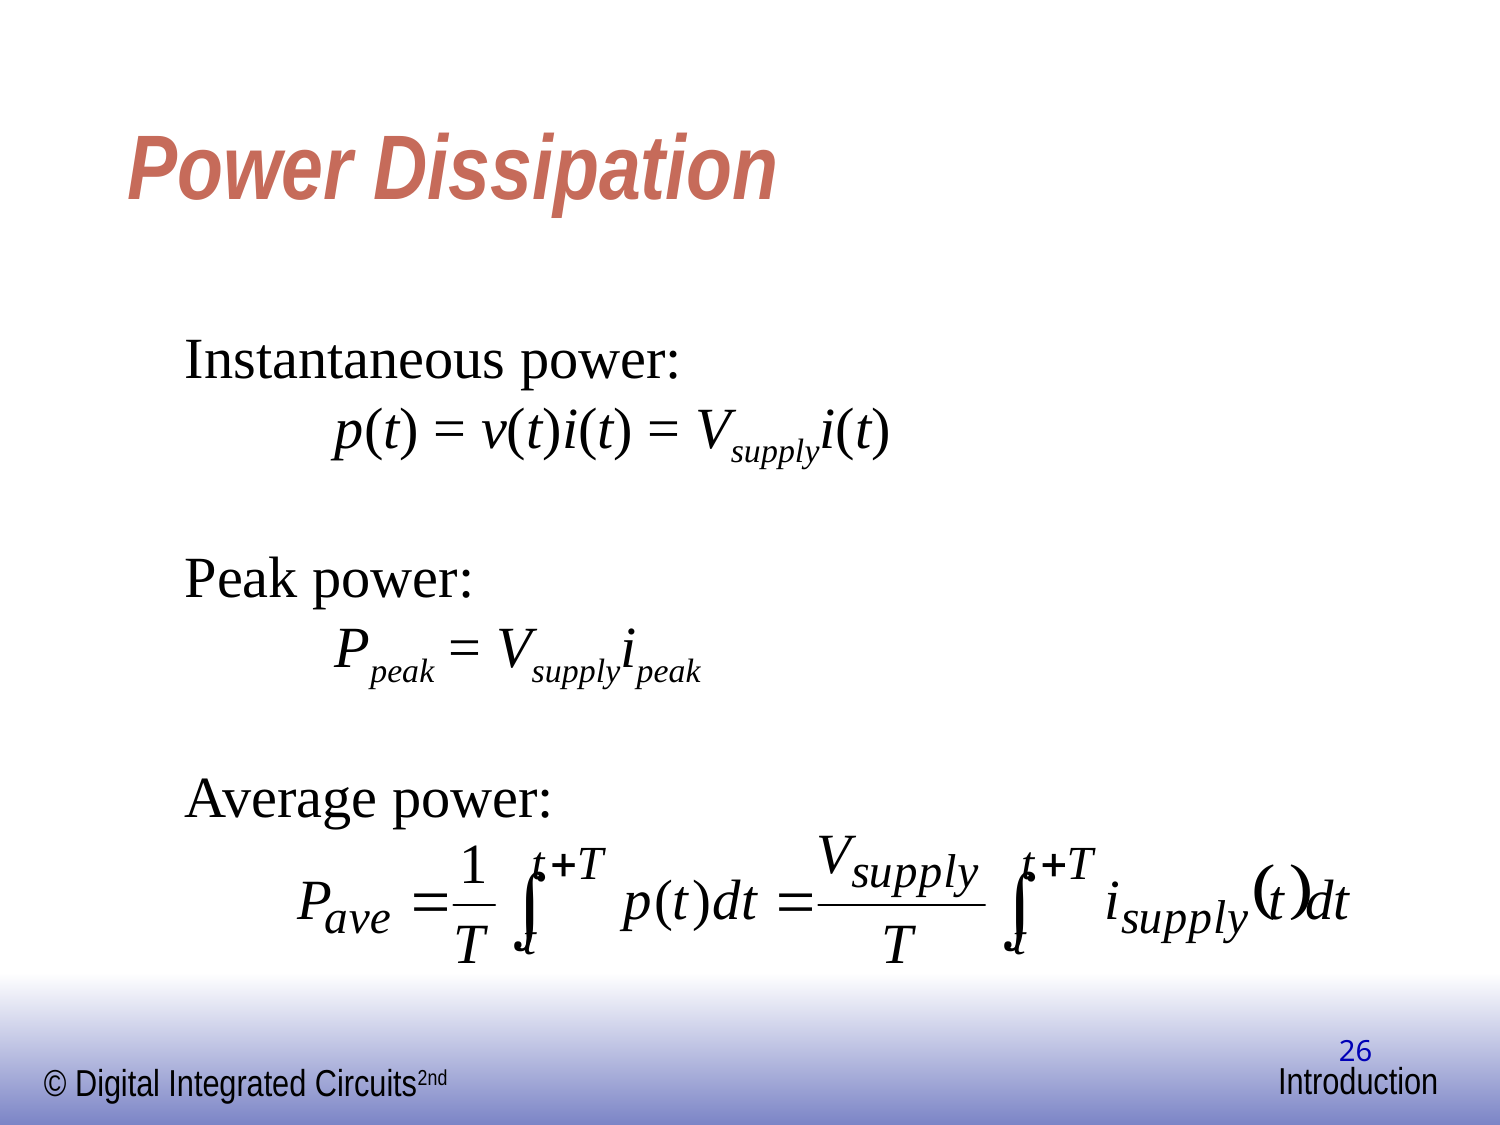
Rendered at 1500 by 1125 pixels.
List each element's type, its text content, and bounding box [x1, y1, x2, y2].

text_box Instantaneous power: p(t) = v(t)i(t) = Vsupplyi(t) Peak power: Ppeak = Vsupplyipeak Average power: [170, 312, 906, 837]
slide_number 26 [1074, 1024, 1388, 1101]
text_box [287, 819, 1363, 977]
title Power Dissipation [111, 36, 1388, 226]
